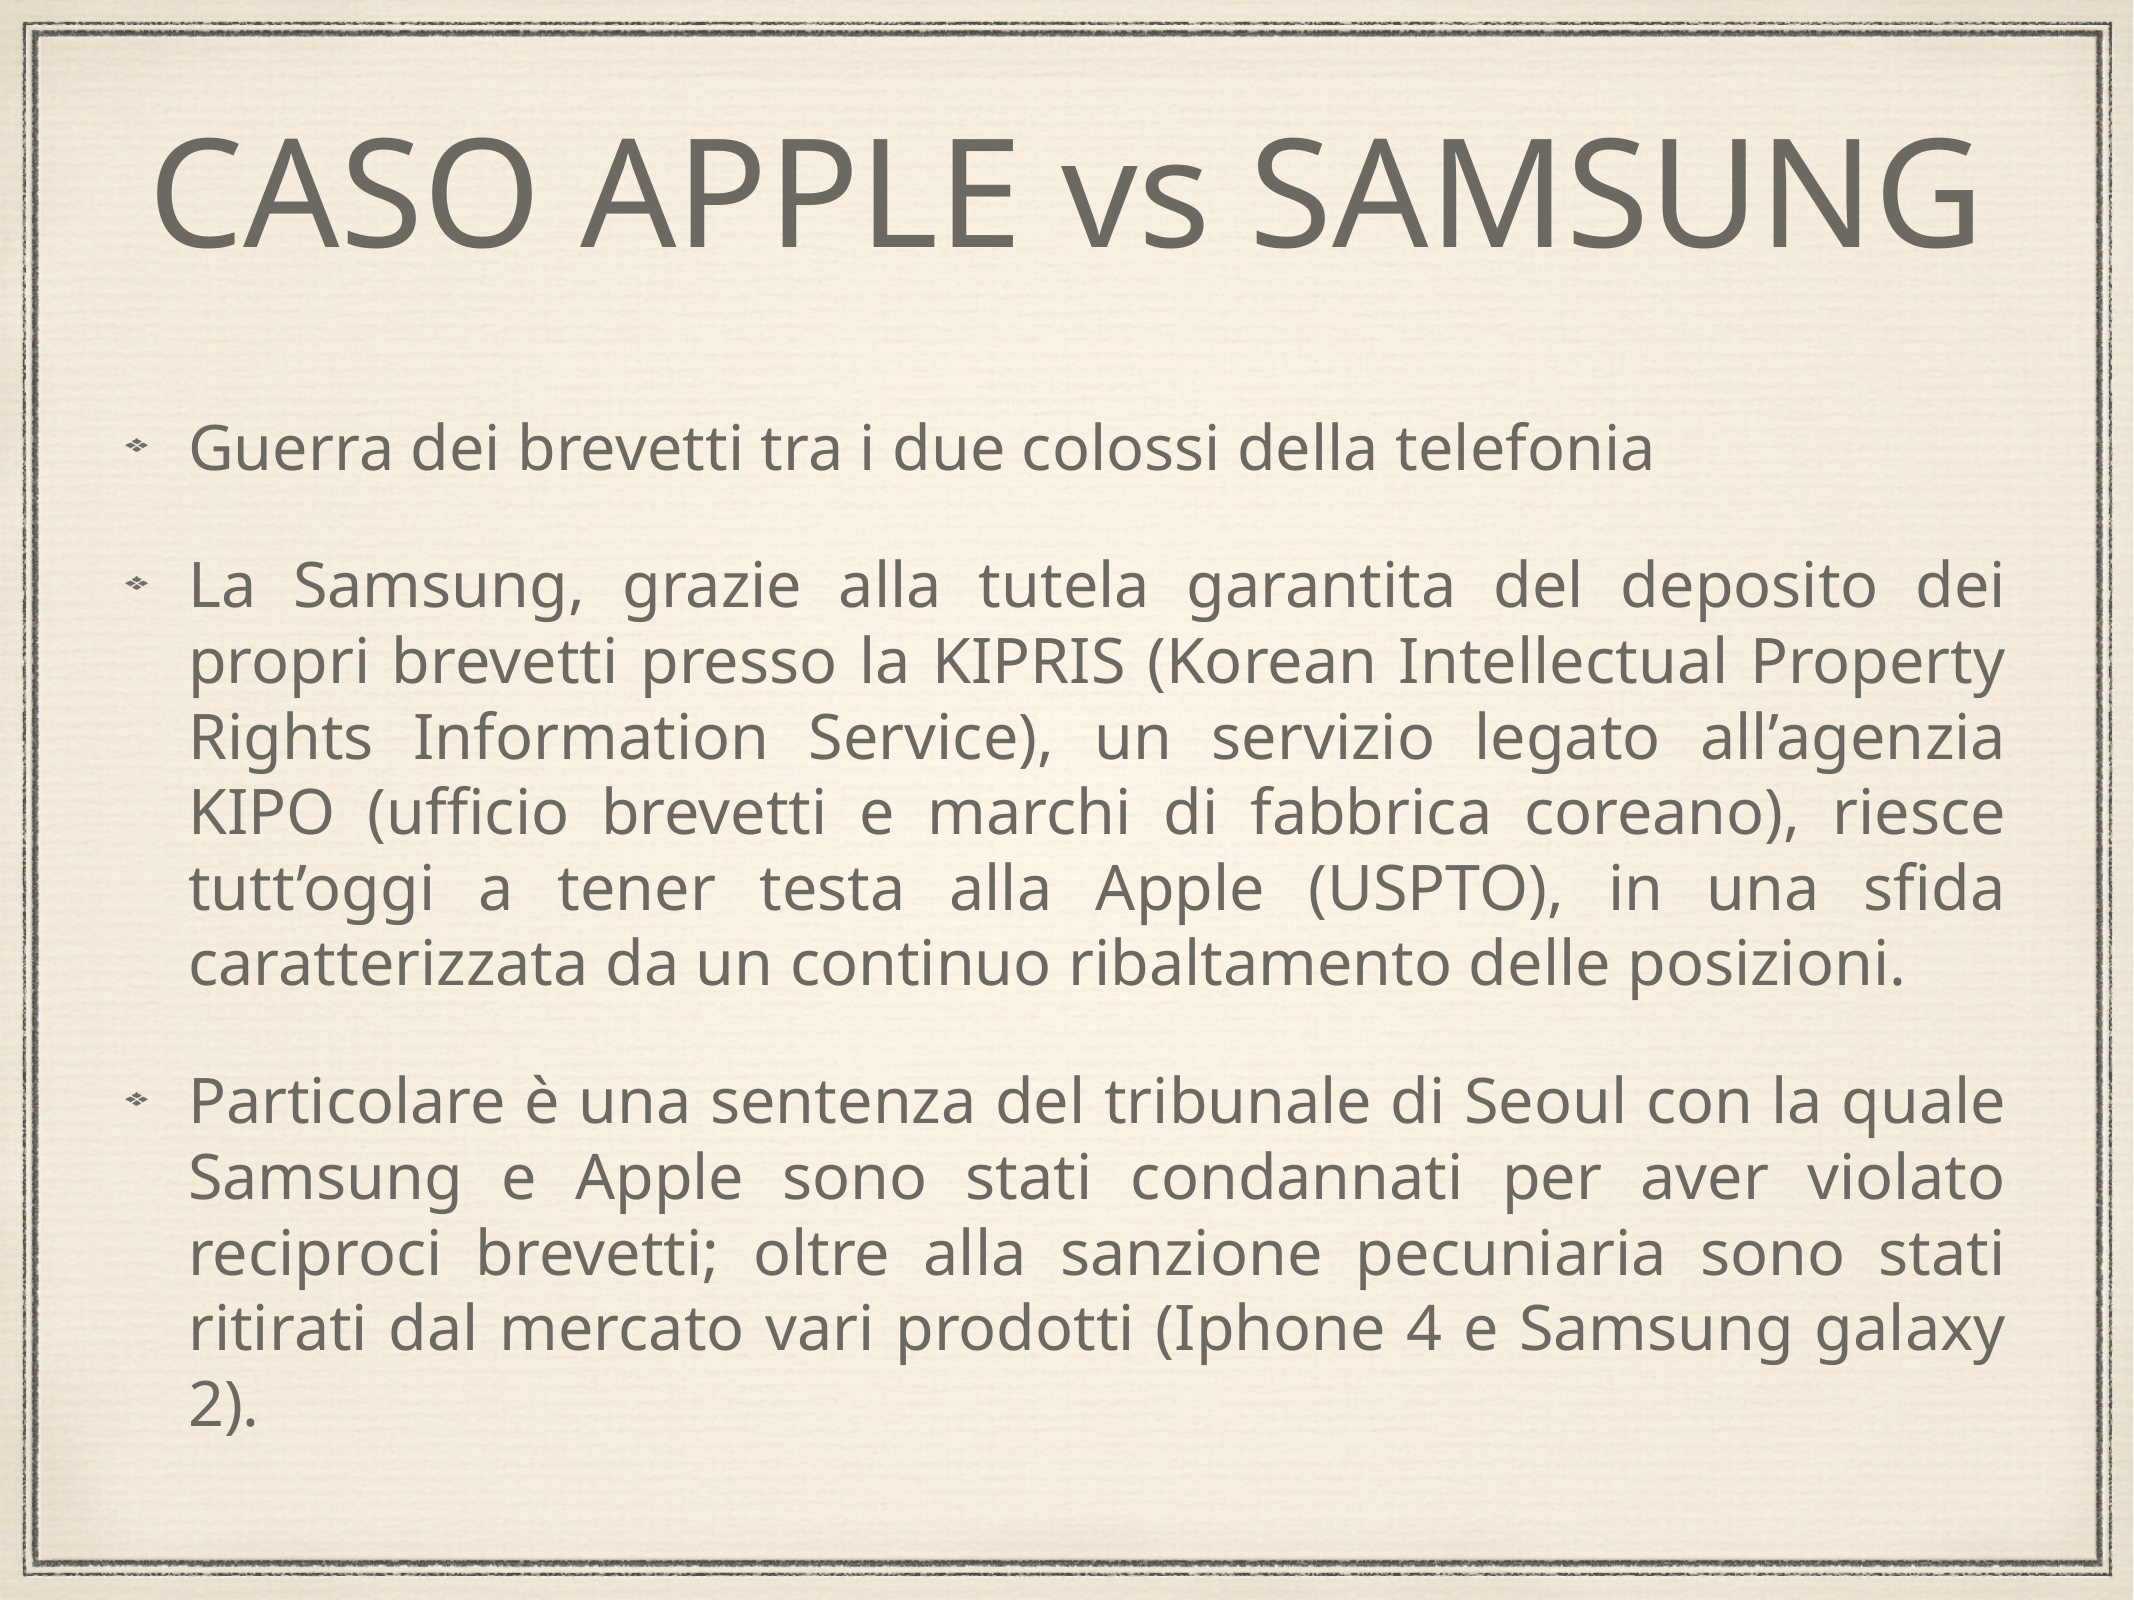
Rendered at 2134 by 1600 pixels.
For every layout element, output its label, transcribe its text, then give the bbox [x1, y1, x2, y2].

picture [0, 0, 2134, 1600]
list Guerra dei brevetti tra i due colossi della telefonia La Samsung, grazie alla tutela garantita del deposito dei propri brevetti presso la KIPRIS (Korean Intellectual Property Rights Information Service), un servizio legato all’agenzia KIPO (ufficio brevetti e marchi di fabbrica coreano), riesce tutt’oggi a tener testa alla Apple (USPTO), in una sfida caratterizzata da un continuo ribaltamento delle posizioni. Particolare è una sentenza del tribunale di Seoul con la quale Samsung e Apple sono stati condannati per aver violato reciproci brevetti; oltre alla sanzione pecuniaria sono stati ritirati dal mercato vari prodotti (Iphone 4 e Samsung galaxy 2). [124, 453, 2009, 1393]
title CASO APPLE vs SAMSUNG [124, 61, 2009, 313]
